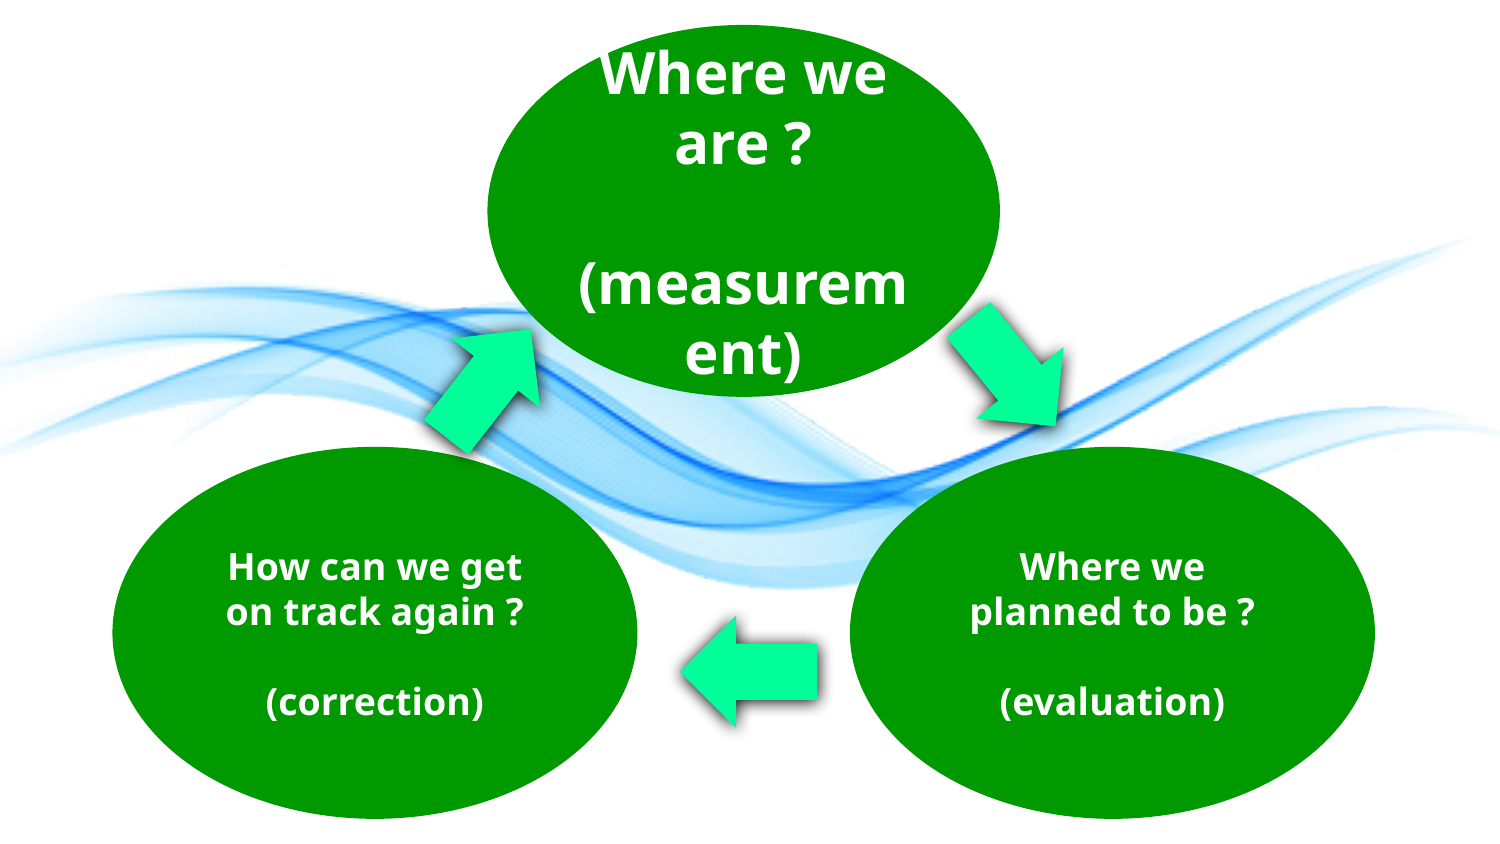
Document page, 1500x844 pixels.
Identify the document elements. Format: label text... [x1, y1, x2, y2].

picture [0, 219, 1500, 625]
text_box [677, 634, 820, 730]
text_box Where we planned to be ? (evaluation) [847, 634, 1378, 821]
text_box How can we get on track again ? (correction) [110, 634, 640, 821]
text_box Where we are ? (measurement) [485, 22, 1003, 217]
